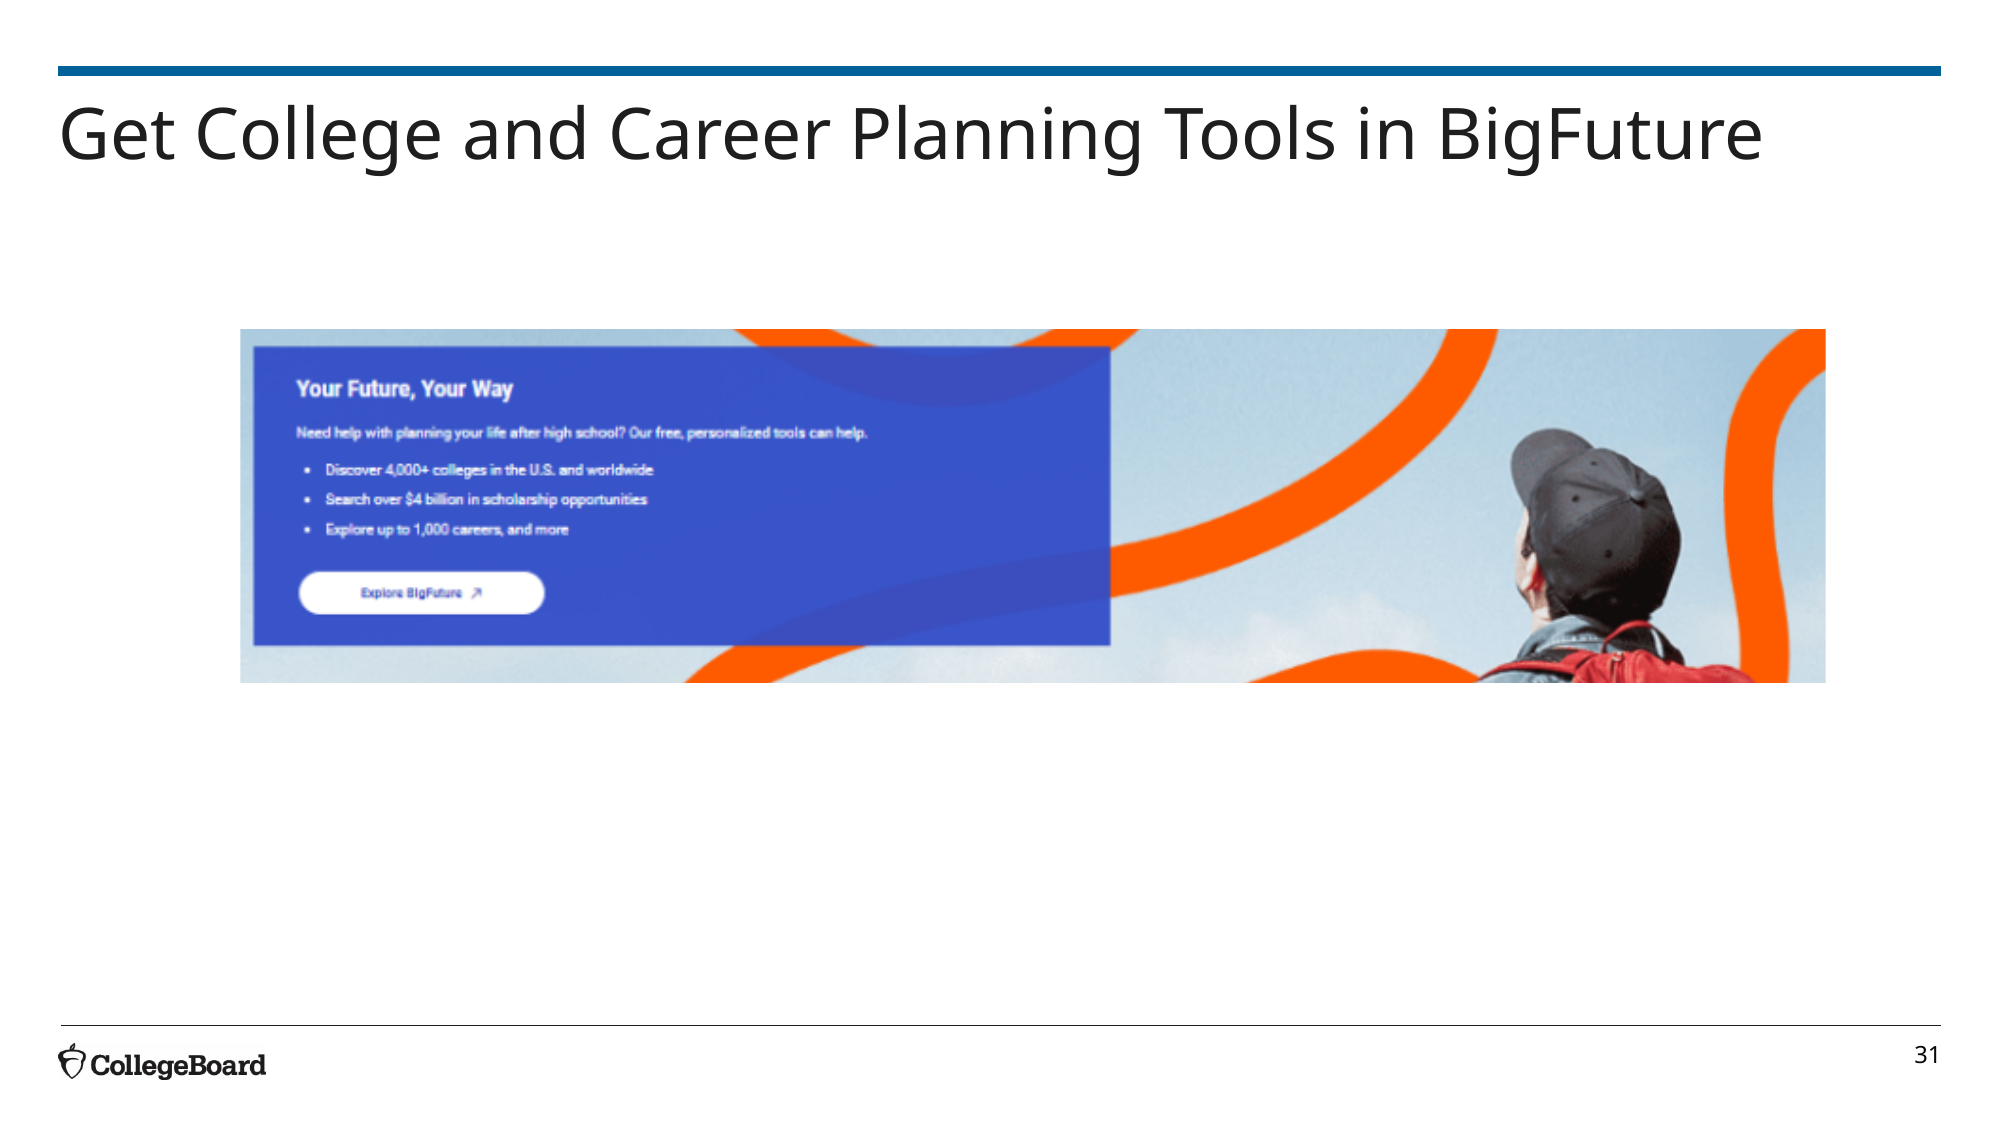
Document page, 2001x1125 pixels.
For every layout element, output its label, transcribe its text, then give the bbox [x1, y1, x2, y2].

picture [240, 329, 1826, 683]
picture [58, 1043, 266, 1080]
title Get College and Career Planning Tools in BigFuture [58, 88, 1911, 157]
